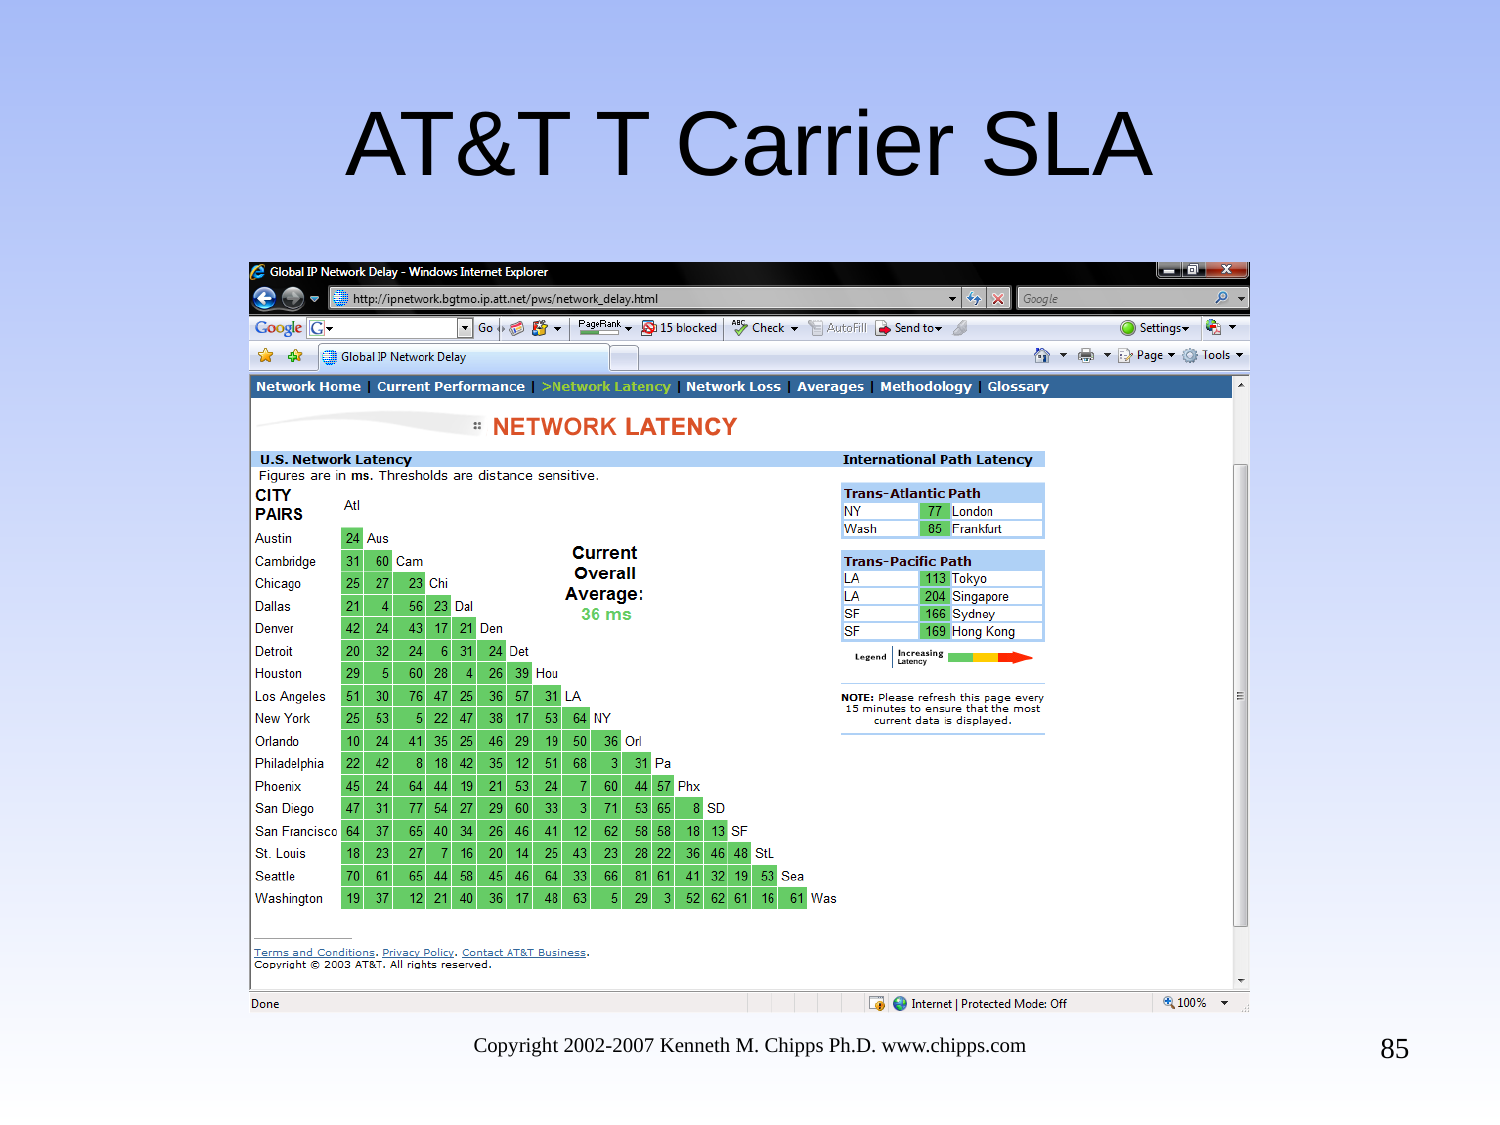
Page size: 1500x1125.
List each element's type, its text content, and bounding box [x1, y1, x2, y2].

slide_number 85 [1074, 1021, 1426, 1101]
picture [249, 262, 1251, 1013]
footer Copyright 2002-2007 Kenneth M. Chipps Ph.D. www.chipps.com [449, 1024, 1051, 1103]
title AT&T T Carrier SLA [75, 45, 1425, 233]
